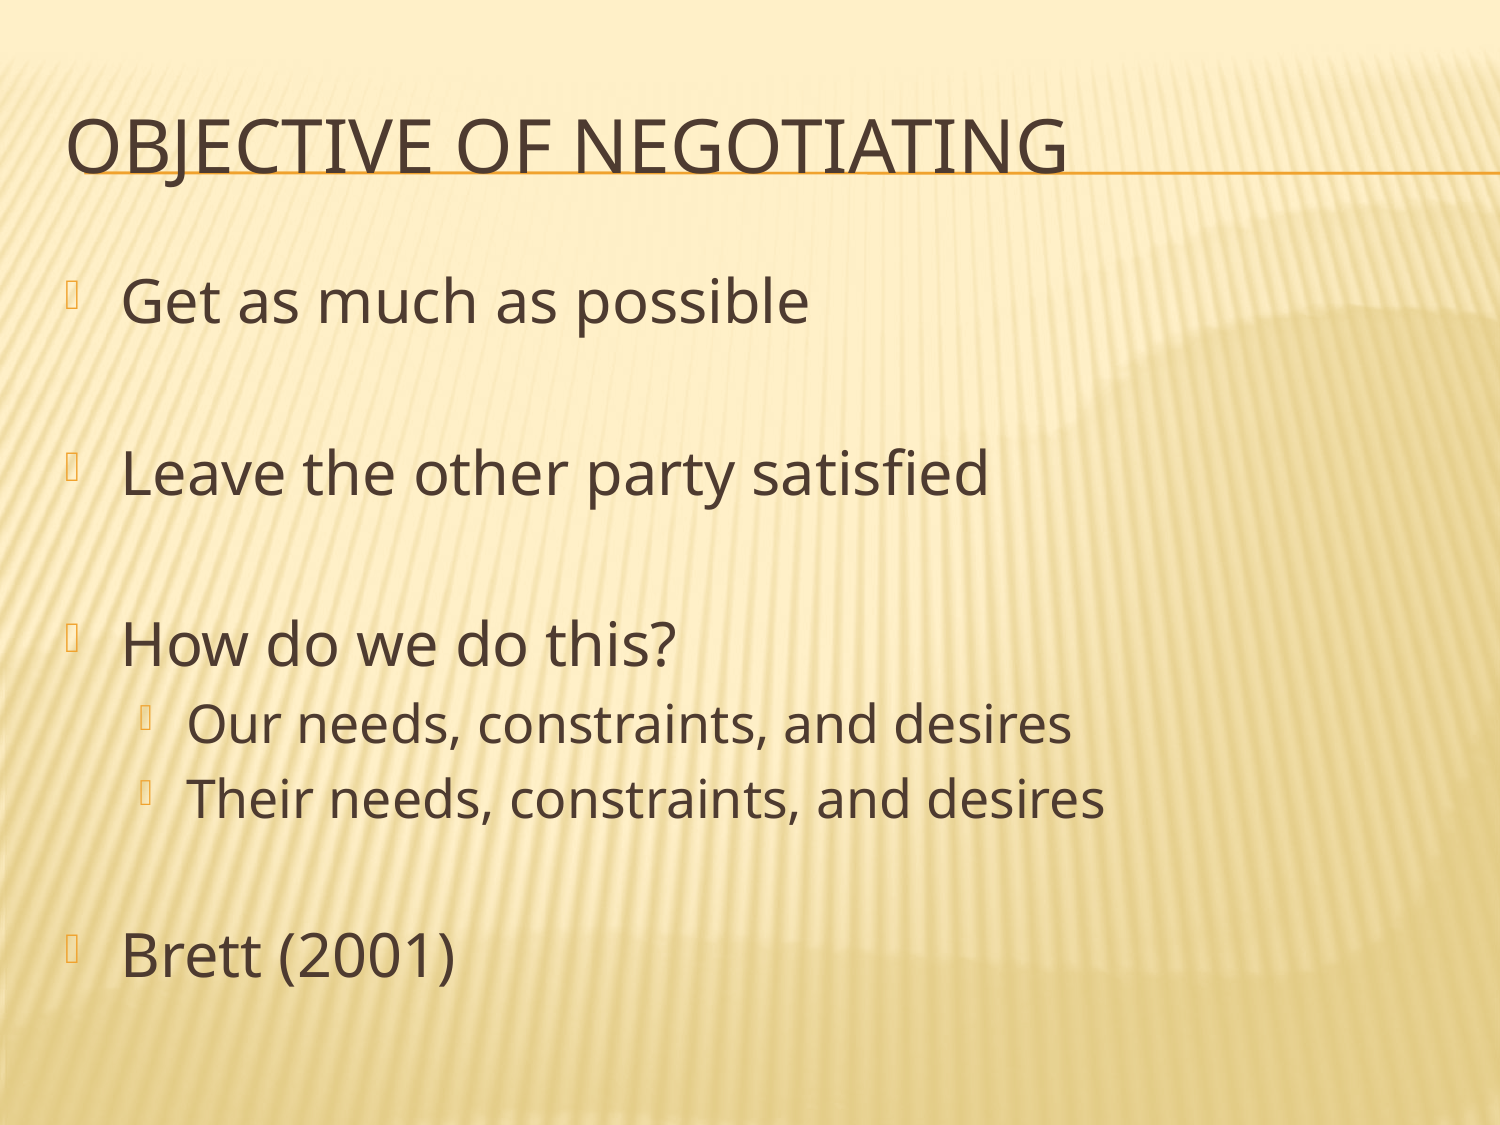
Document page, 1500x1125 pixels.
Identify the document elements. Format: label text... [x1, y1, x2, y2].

list Get as much as possible Leave the other party satisfied How do we do this? Our needs, constraints, and desires Their needs, constraints, and desires Brett (2001) [50, 254, 1475, 998]
title Objective of Negotiating [50, 75, 1475, 213]
